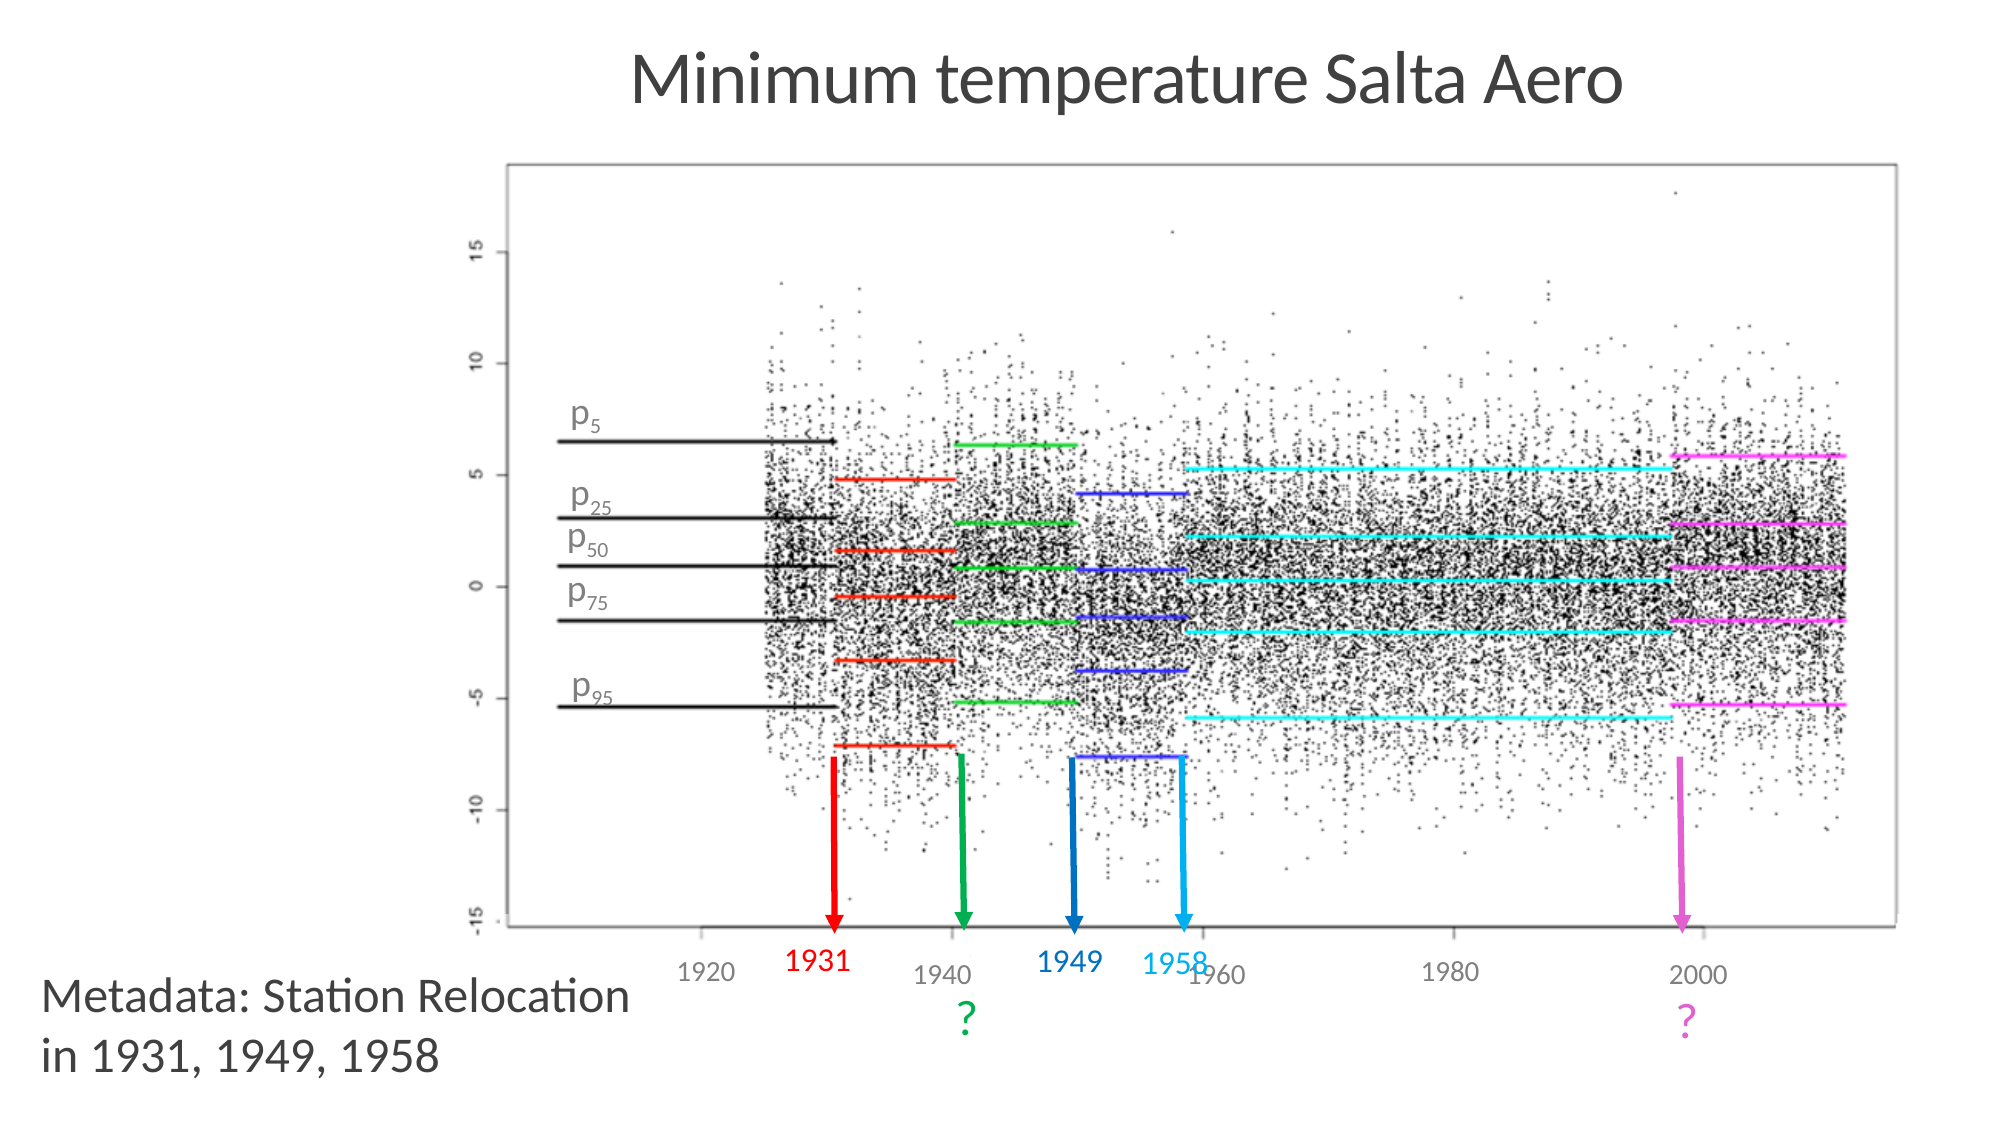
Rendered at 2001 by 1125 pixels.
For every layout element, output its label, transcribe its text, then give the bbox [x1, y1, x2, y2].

text_box Minimum temperature Salta Aero [464, 35, 1791, 89]
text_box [25, 755, 1250, 1092]
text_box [917, 753, 1750, 1058]
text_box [460, 91, 1962, 1008]
